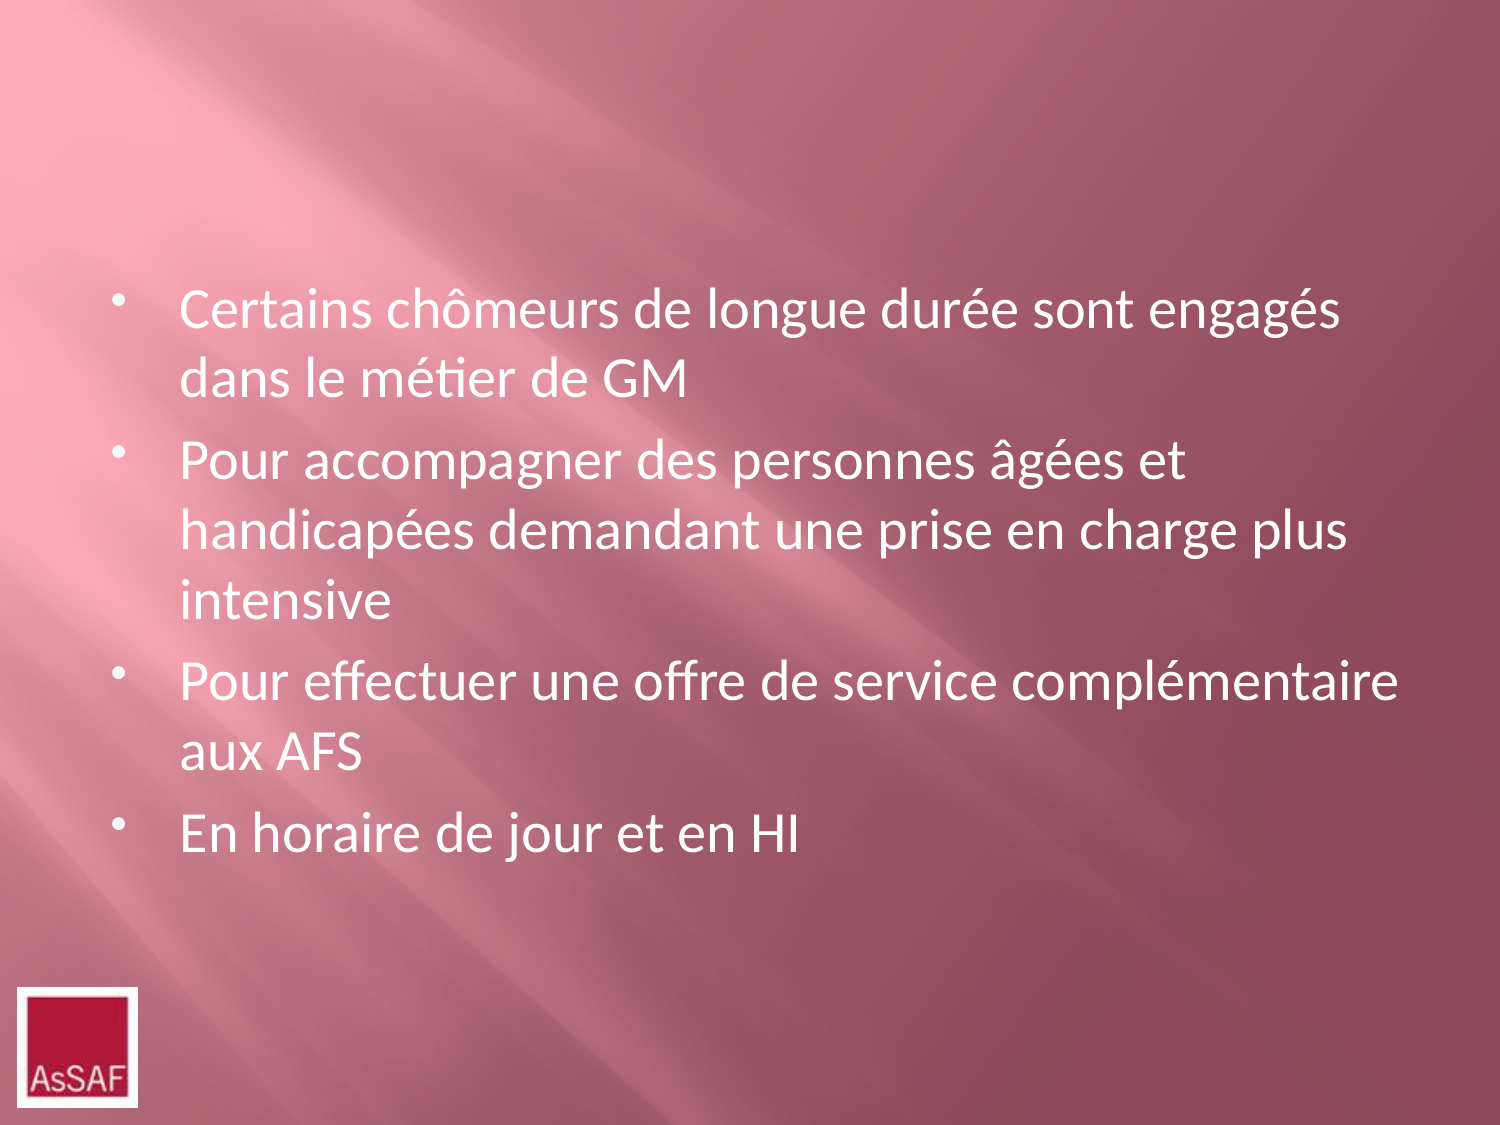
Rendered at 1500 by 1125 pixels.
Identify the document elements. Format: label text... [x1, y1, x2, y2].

list Certains chômeurs de longue durée sont engagés dans le métier de GM Pour accompagner des personnes âgées et handicapées demandant une prise en charge plus intensive Pour effectuer une offre de service complémentaire aux AFS En horaire de jour et en HI [75, 262, 1425, 1035]
picture [17, 987, 138, 1108]
